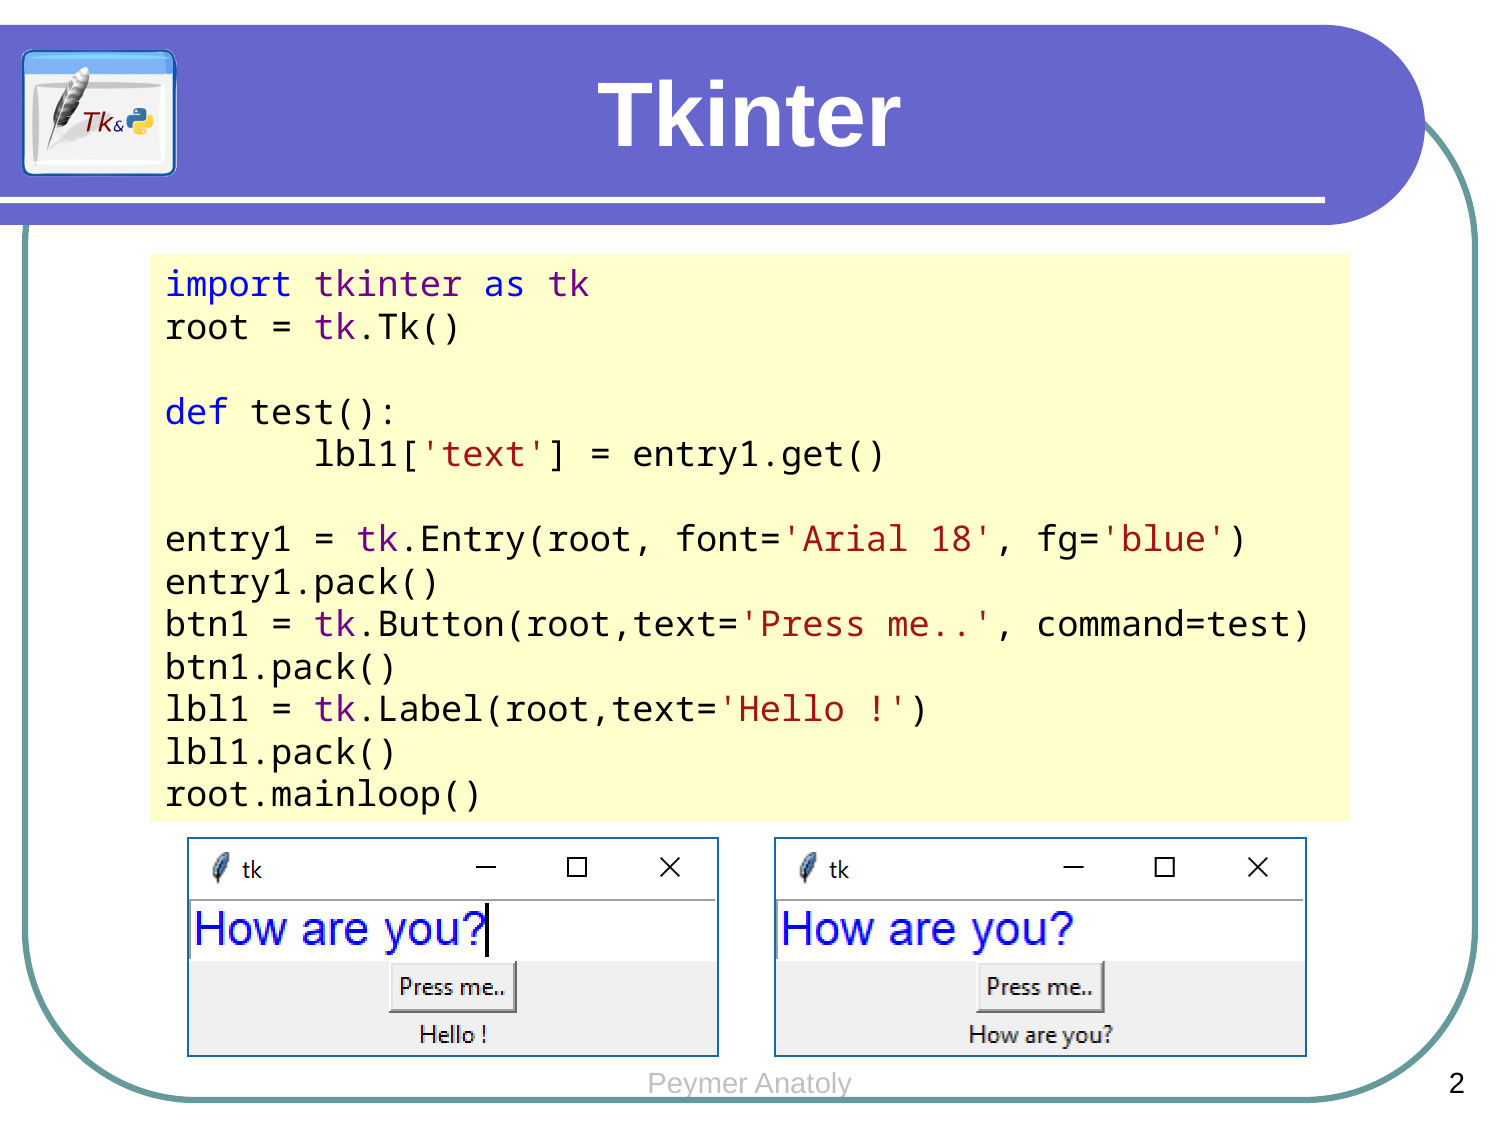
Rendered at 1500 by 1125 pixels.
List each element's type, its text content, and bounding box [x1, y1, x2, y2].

text_box [1224, 24, 1426, 225]
slide_number 2 [1379, 1056, 1481, 1108]
text_box import tkinter as tk root = tk.Tk() def test(): lbl1['text'] = entry1.get() entry1 = tk.Entry(root, font='Arial 18', fg='blue') entry1.pack() btn1 = tk.Button(root,text='Press me..', command=test) btn1.pack() lbl1 = tk.Label(root,text='Hello !') lbl1.pack() root.mainloop() [149, 253, 1350, 822]
text_box Tkinter [535, 40, 965, 178]
text_box [0, 24, 1321, 225]
picture [774, 837, 1307, 1058]
picture [187, 837, 719, 1058]
text_box [24, 125, 1475, 1101]
picture [19, 45, 180, 178]
